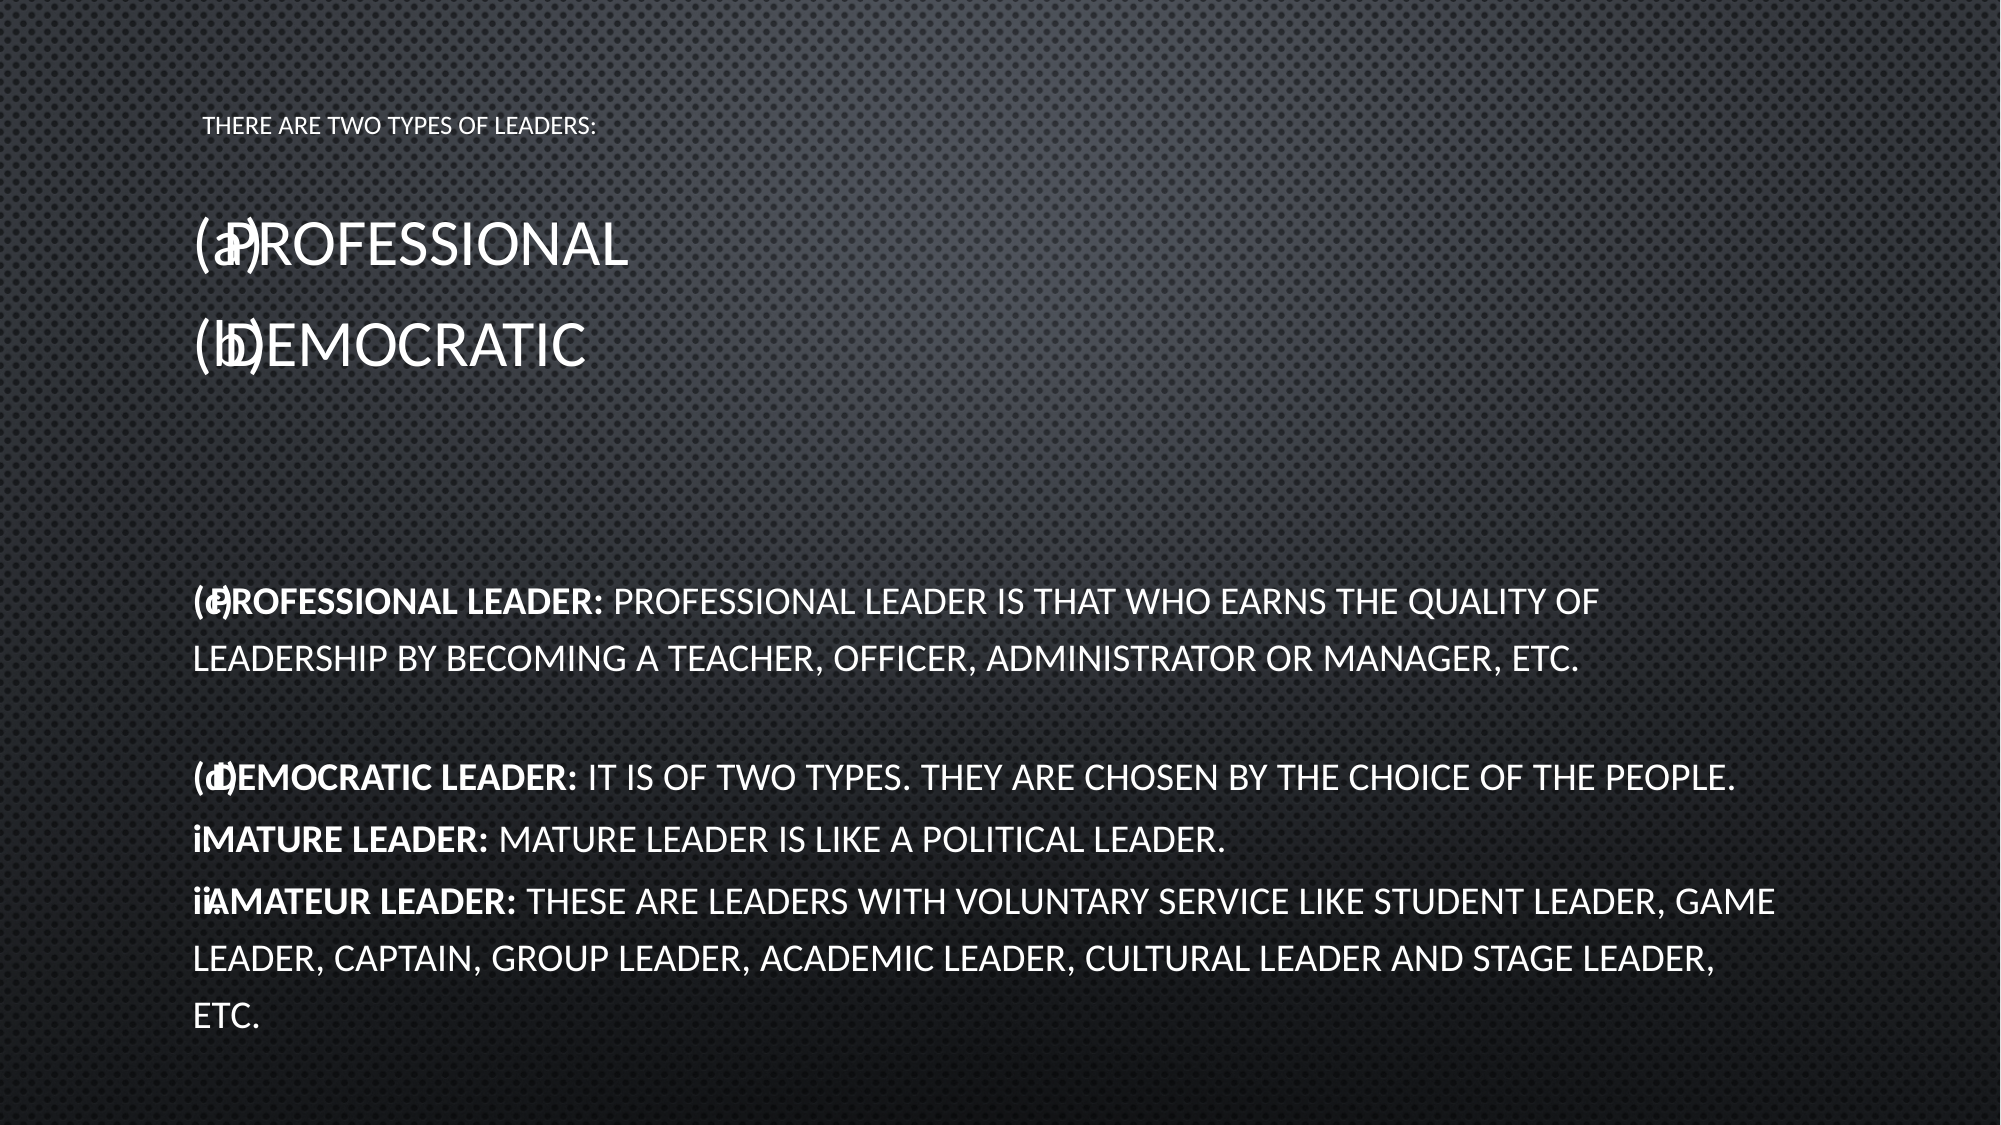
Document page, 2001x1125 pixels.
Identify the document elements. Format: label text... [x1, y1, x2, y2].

title There are two types of leaders: [187, 99, 1345, 174]
list Professional Democratic Professional Leader: Professional leader is that who earns the quality of leadership by becoming a teacher, officer, administrator or manager, etc. Democratic Leader: It is of two types. They are chosen by the choice of the people. Mature leader: Mature leader is like a political leader. Amateur leader: These are leaders with voluntary service like student leader, game leader, captain, group leader, academic leader, cultural leader and stage leader, etc. [177, 174, 1803, 1075]
